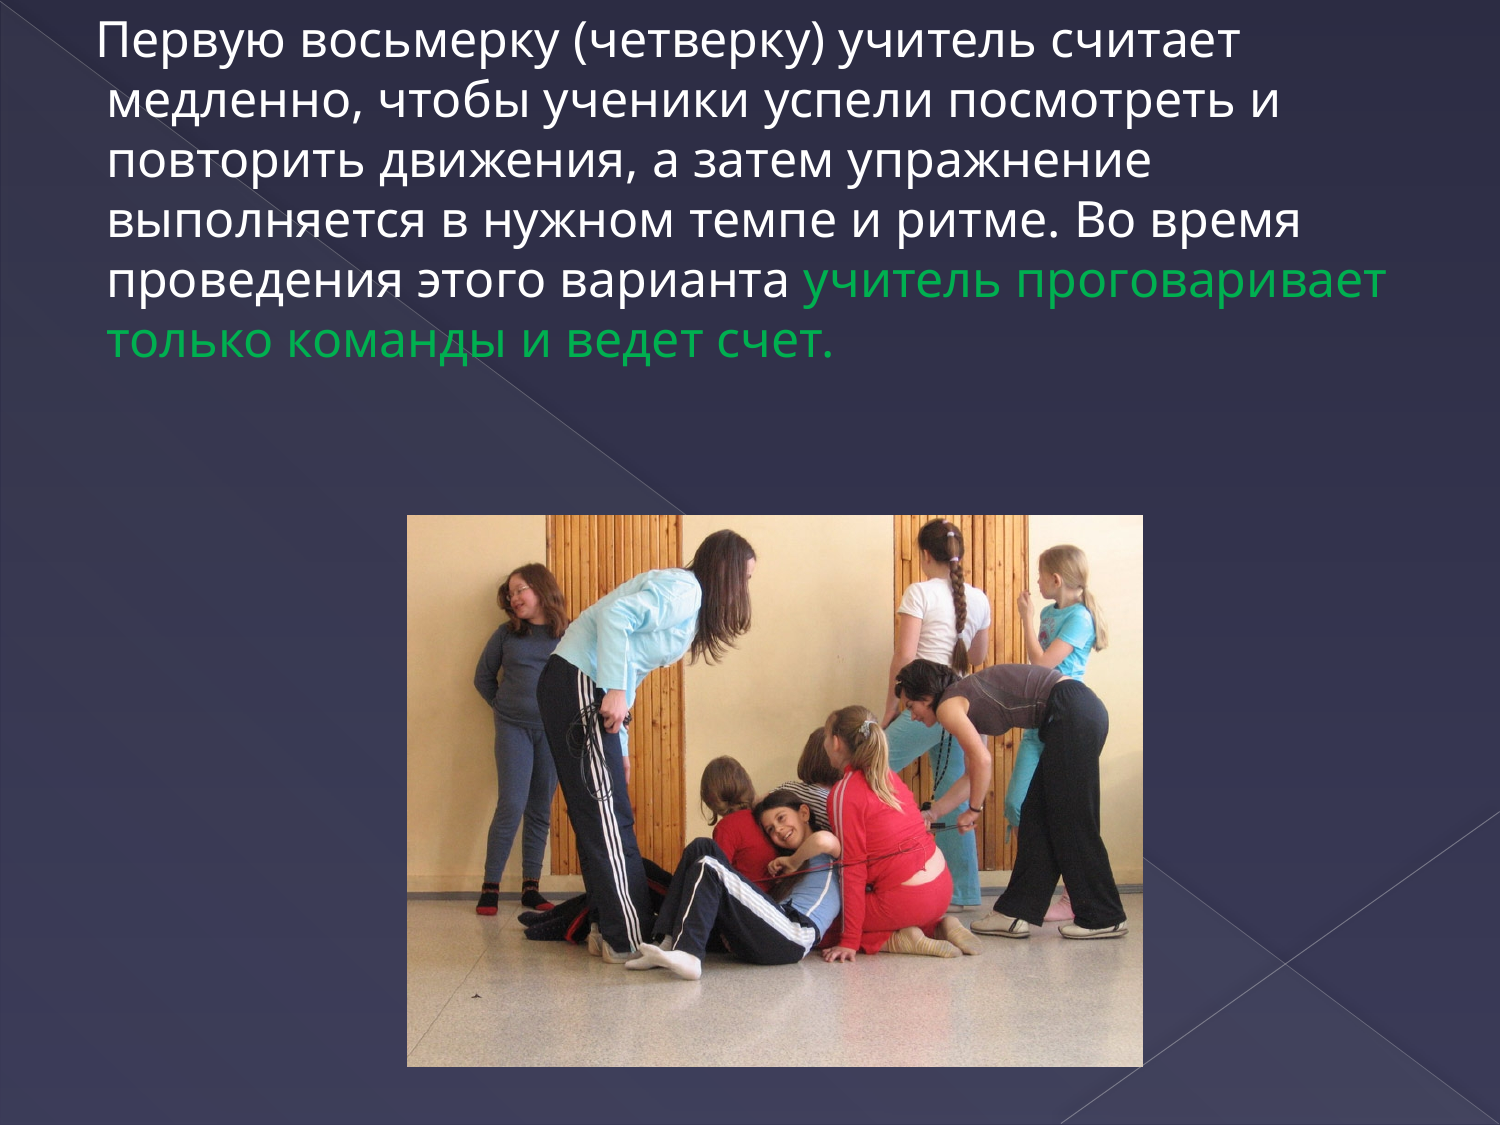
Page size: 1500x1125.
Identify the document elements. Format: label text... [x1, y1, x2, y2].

list Первую восьмерку (четверку) учитель считает медленно, чтобы ученики успели посмотреть и повторить движения, а затем упражнение выполняется в нужном темпе и ритме. Во время проведения этого варианта учитель проговаривает только команды и ведет счет. [17, 0, 1463, 492]
picture [407, 514, 1143, 1067]
